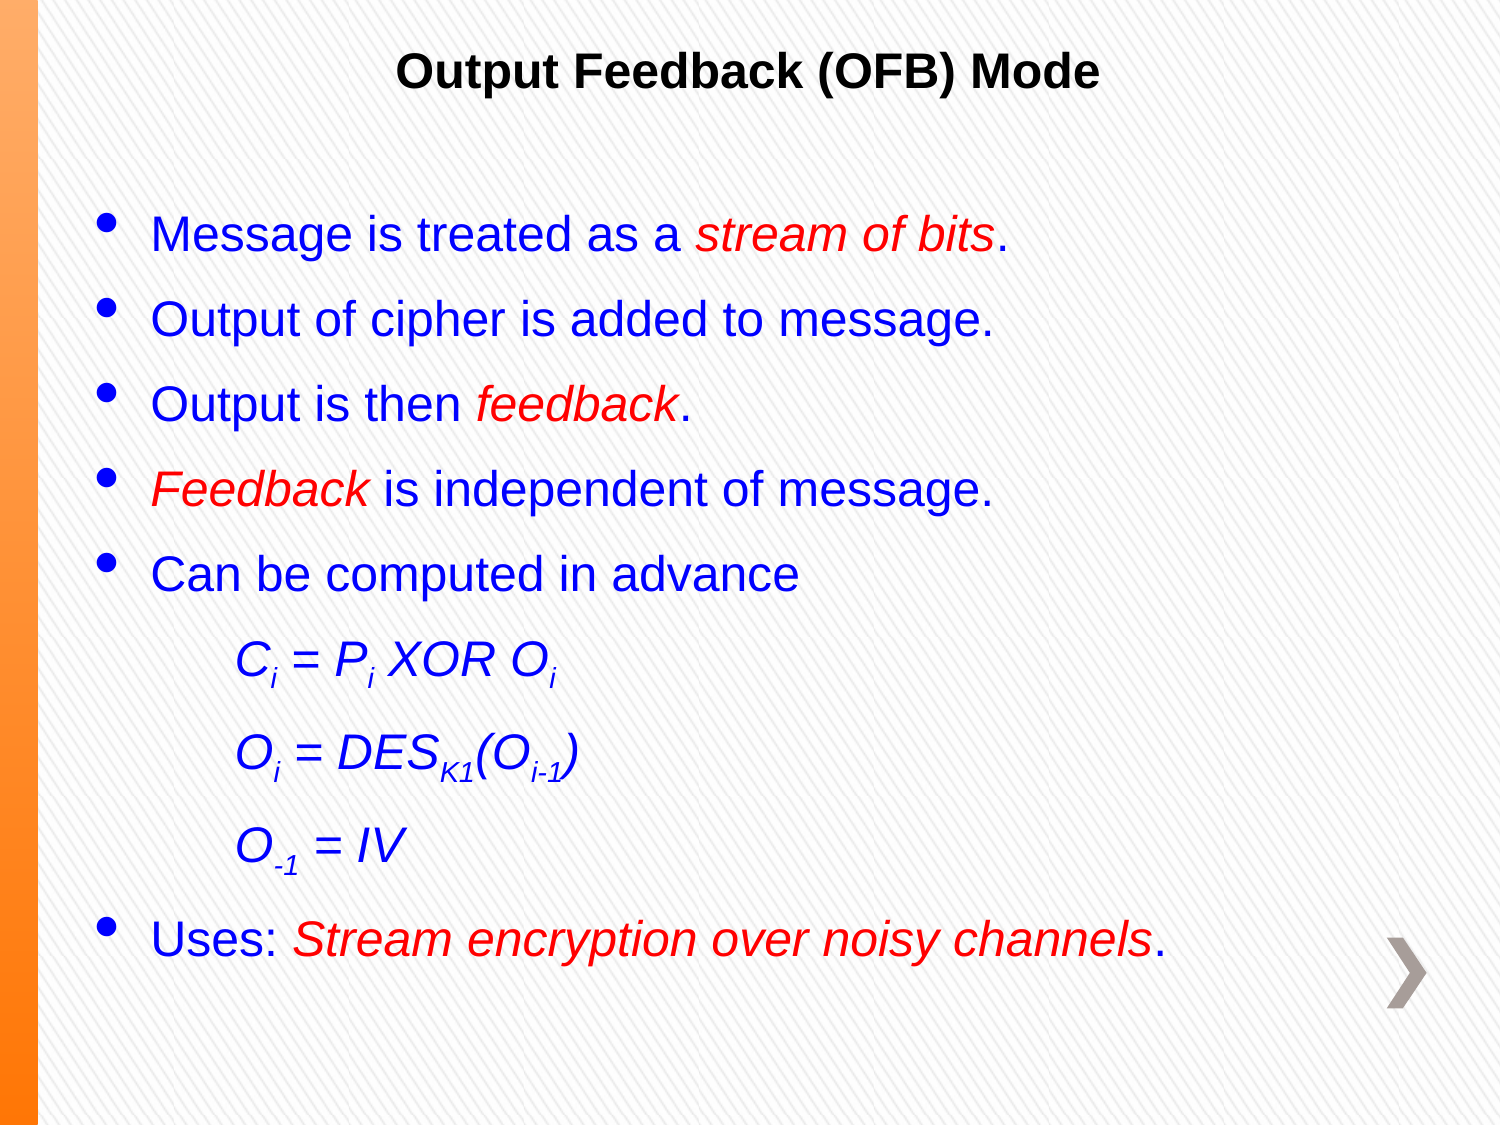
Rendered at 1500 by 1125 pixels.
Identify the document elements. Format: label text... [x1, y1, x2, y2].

text_box Output Feedback (OFB) Mode [12, 28, 1484, 109]
table_header 0 [0, 281, 37, 285]
text_box Message is treated as a stream of bits. Output of cipher is added to message. Output is then feedback. Feedback is independent of message. Can be computed in advance Ci = Pi XOR Oi Oi = DESK1(Oi-1) O-1 = IV Uses: Stream encryption over noisy channels. [79, 193, 1412, 988]
